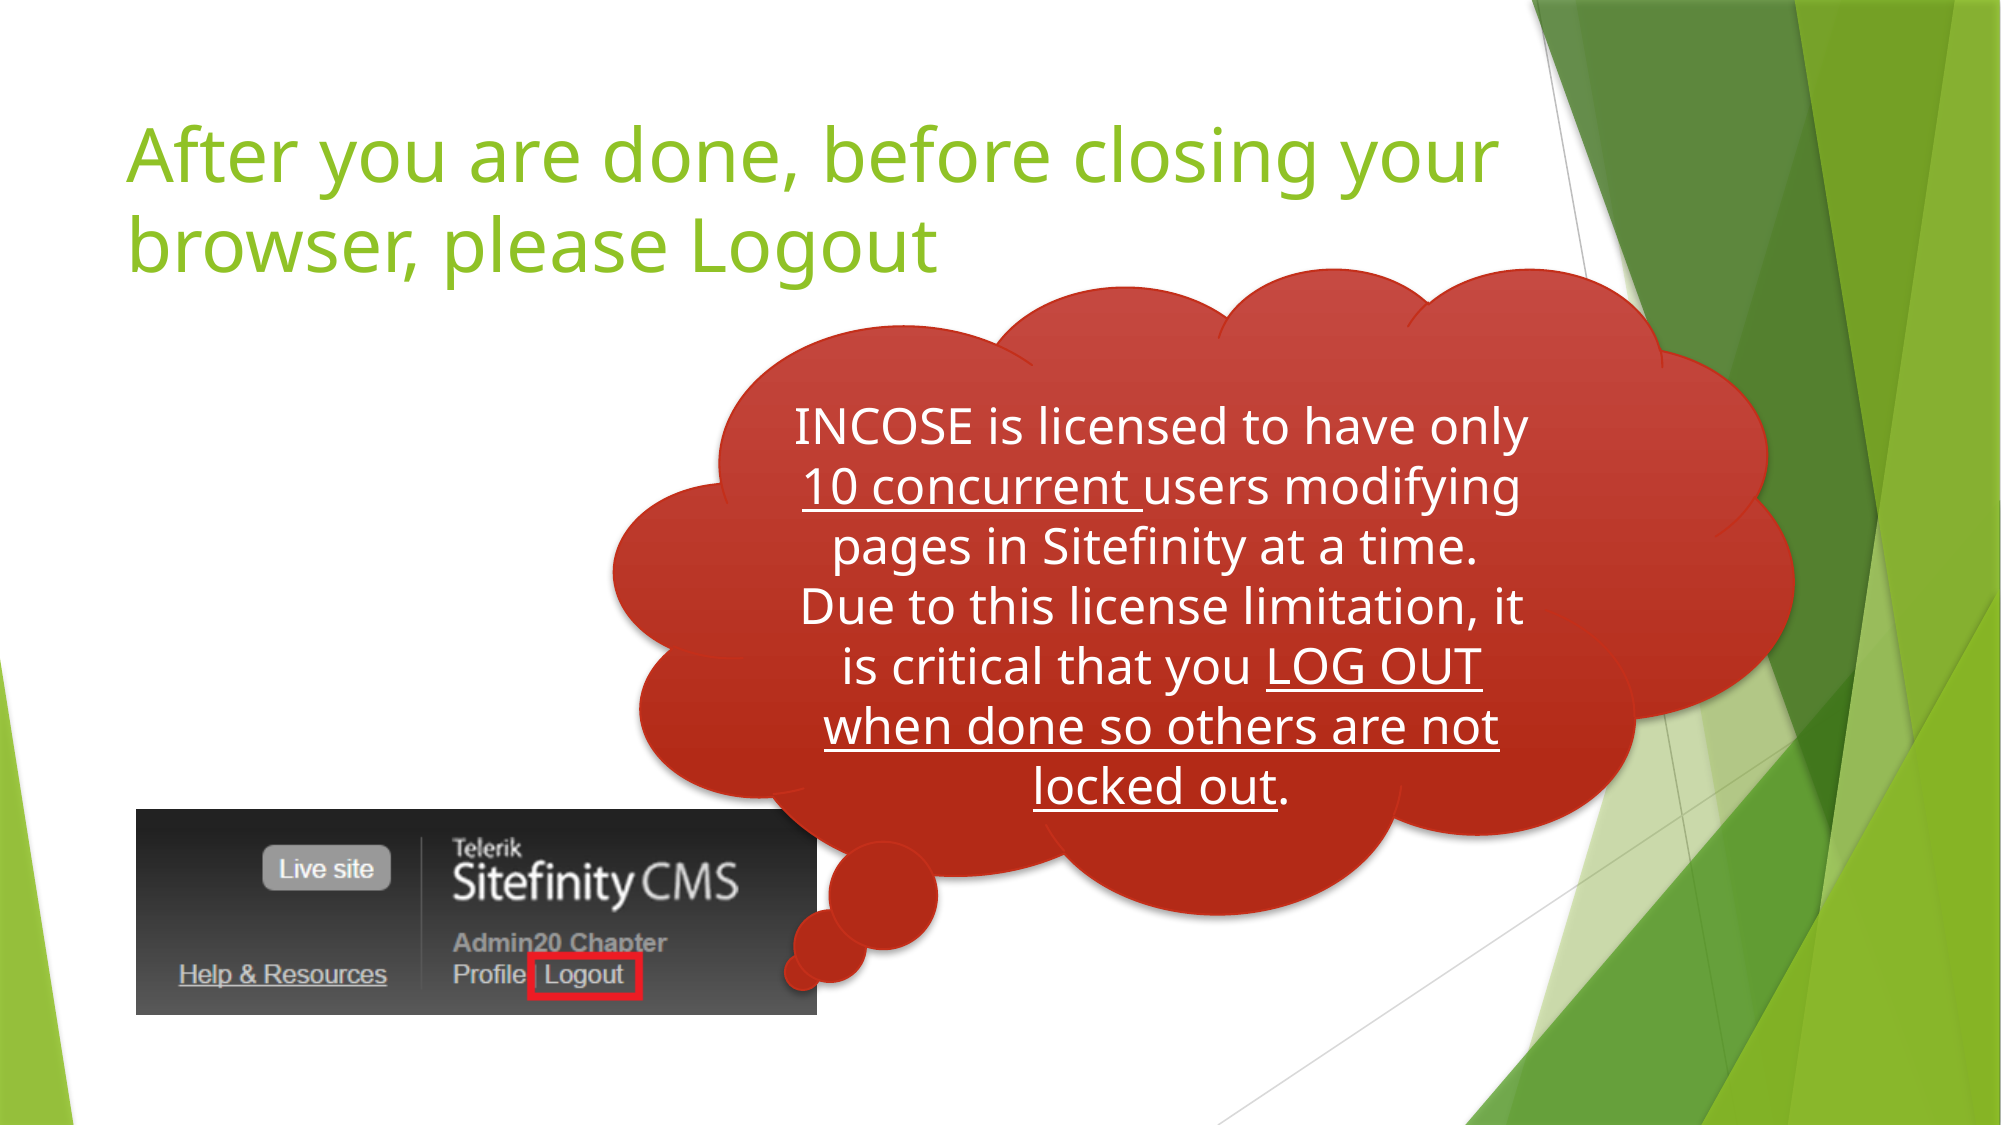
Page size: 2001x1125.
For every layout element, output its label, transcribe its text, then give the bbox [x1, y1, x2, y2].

title After you are done, before closing your browser, please Logout [111, 99, 1522, 317]
text_box INCOSE is licensed to have only 10 concurrent users modifying pages in Sitefinity at a time. Due to this license limitation, it is critical that you LOG OUT when done so others are not locked out. [612, 268, 1795, 983]
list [136, 809, 817, 1016]
